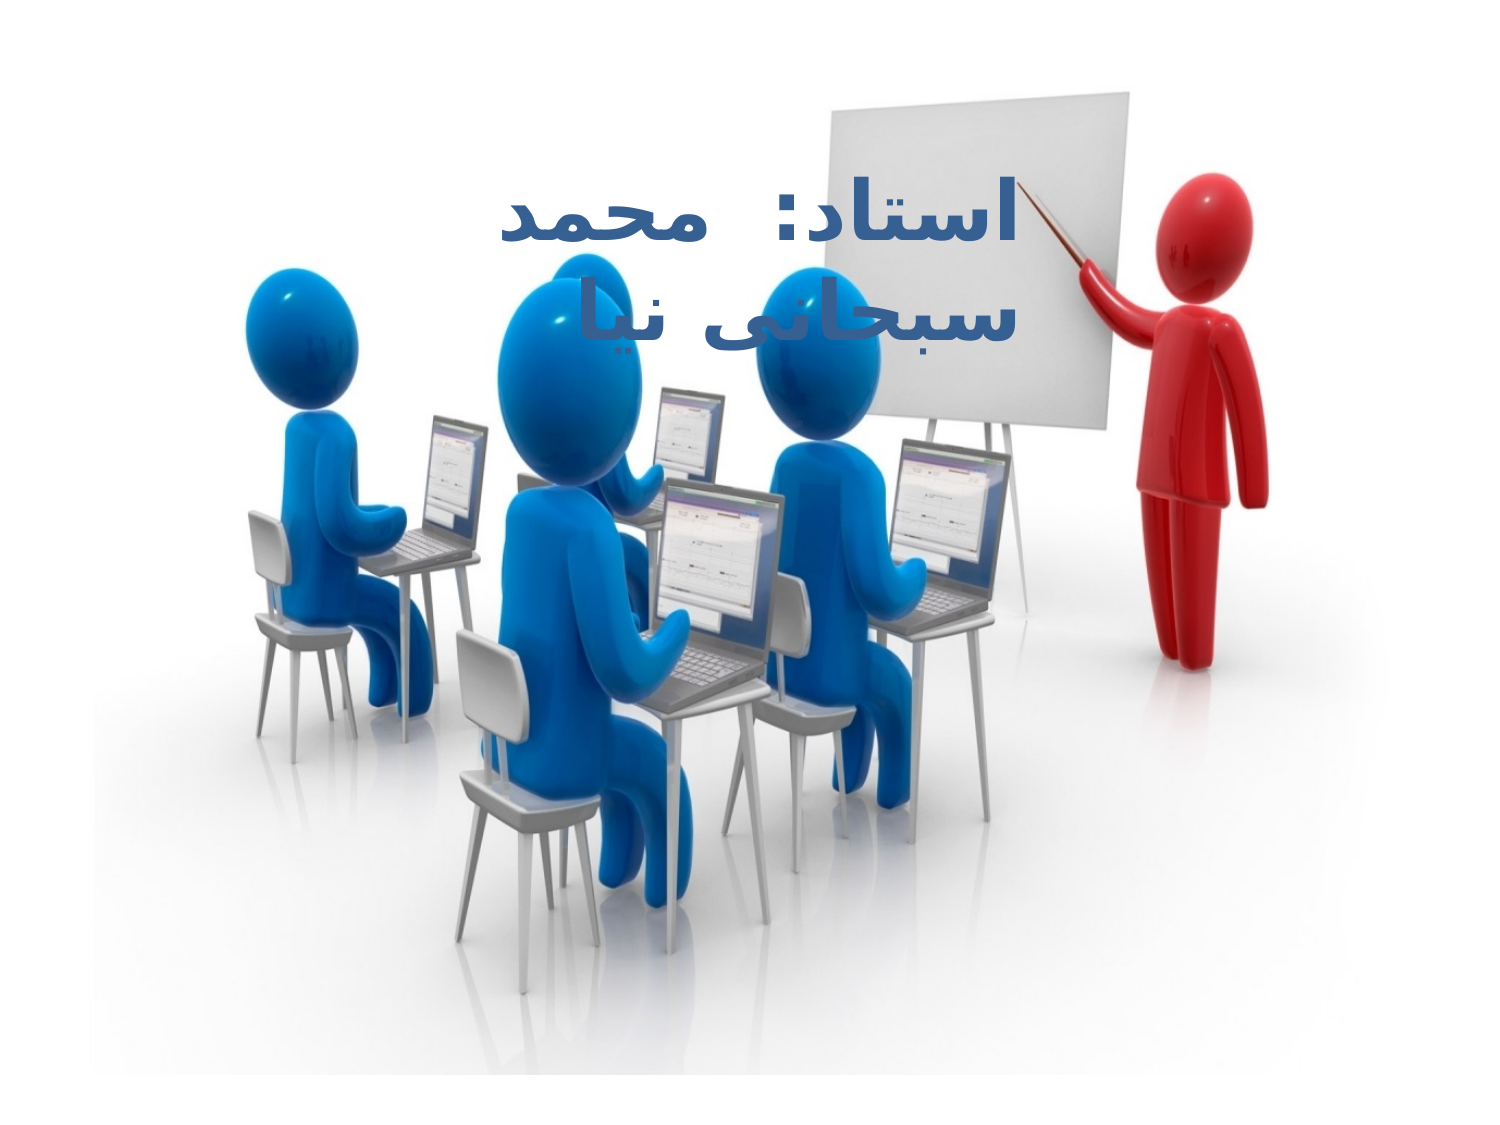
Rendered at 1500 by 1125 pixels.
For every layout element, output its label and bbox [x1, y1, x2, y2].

picture [49, 49, 1444, 1076]
